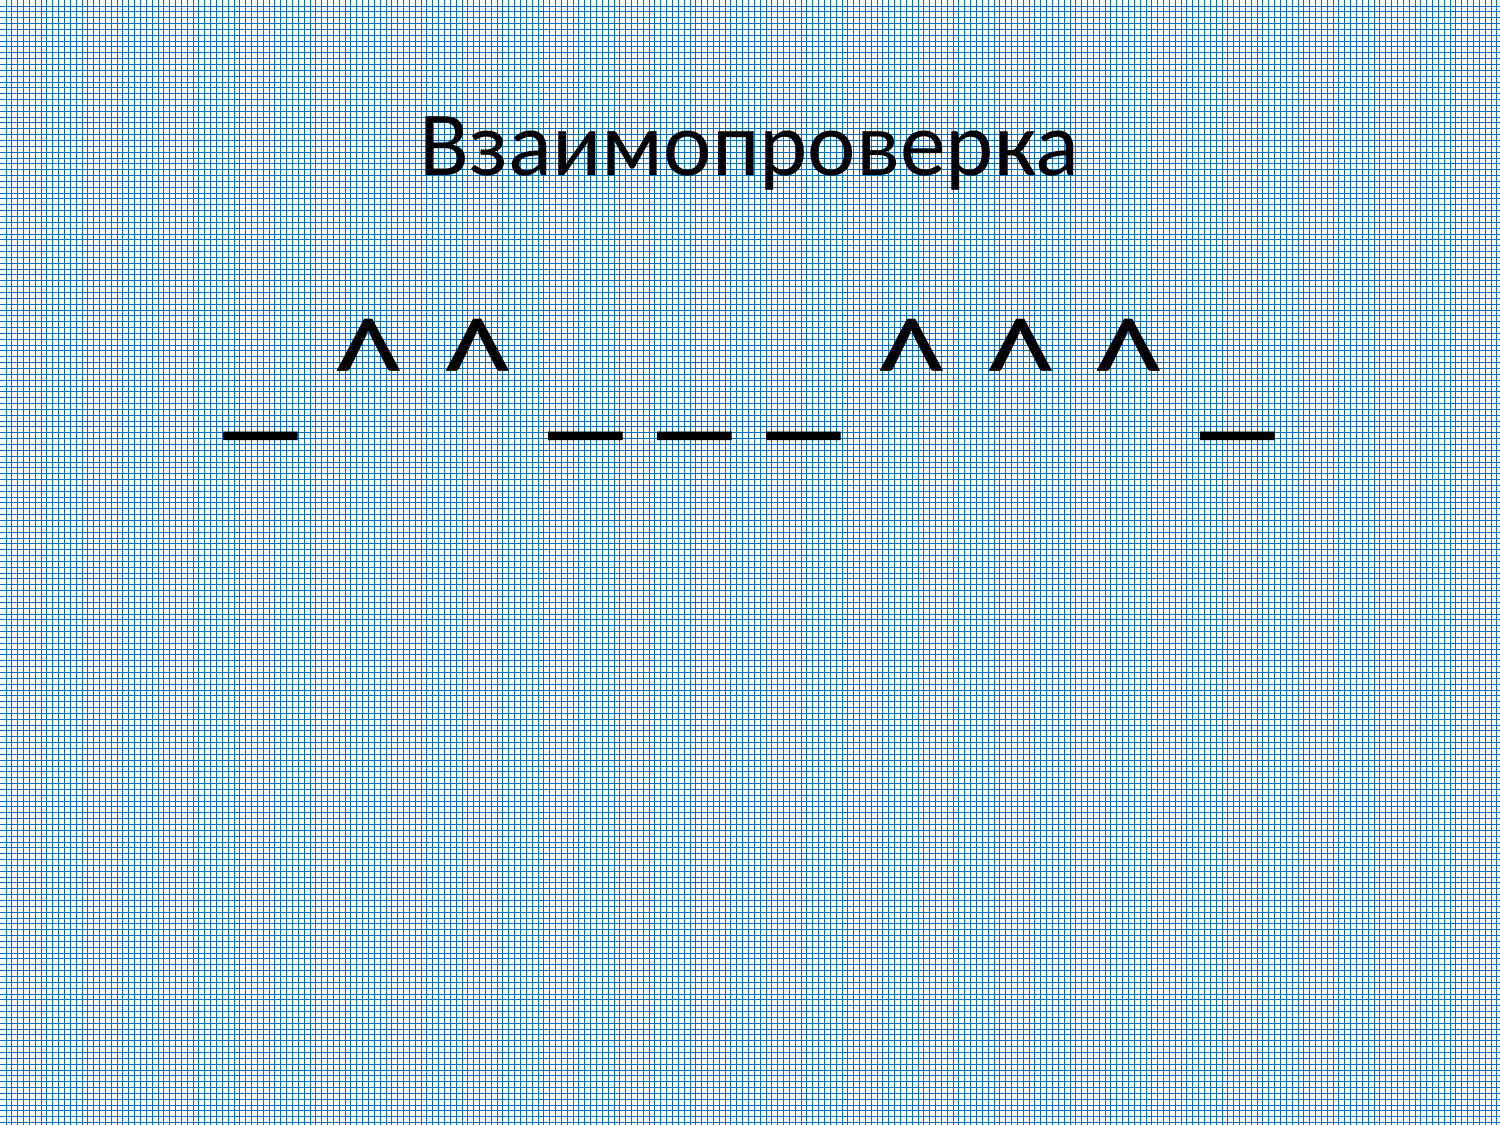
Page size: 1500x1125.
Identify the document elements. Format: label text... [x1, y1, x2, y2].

list _ ^ ^ _ _ _ ^ ^ ^ _ [75, 262, 1425, 1005]
title Взаимопроверка [75, 45, 1425, 233]
